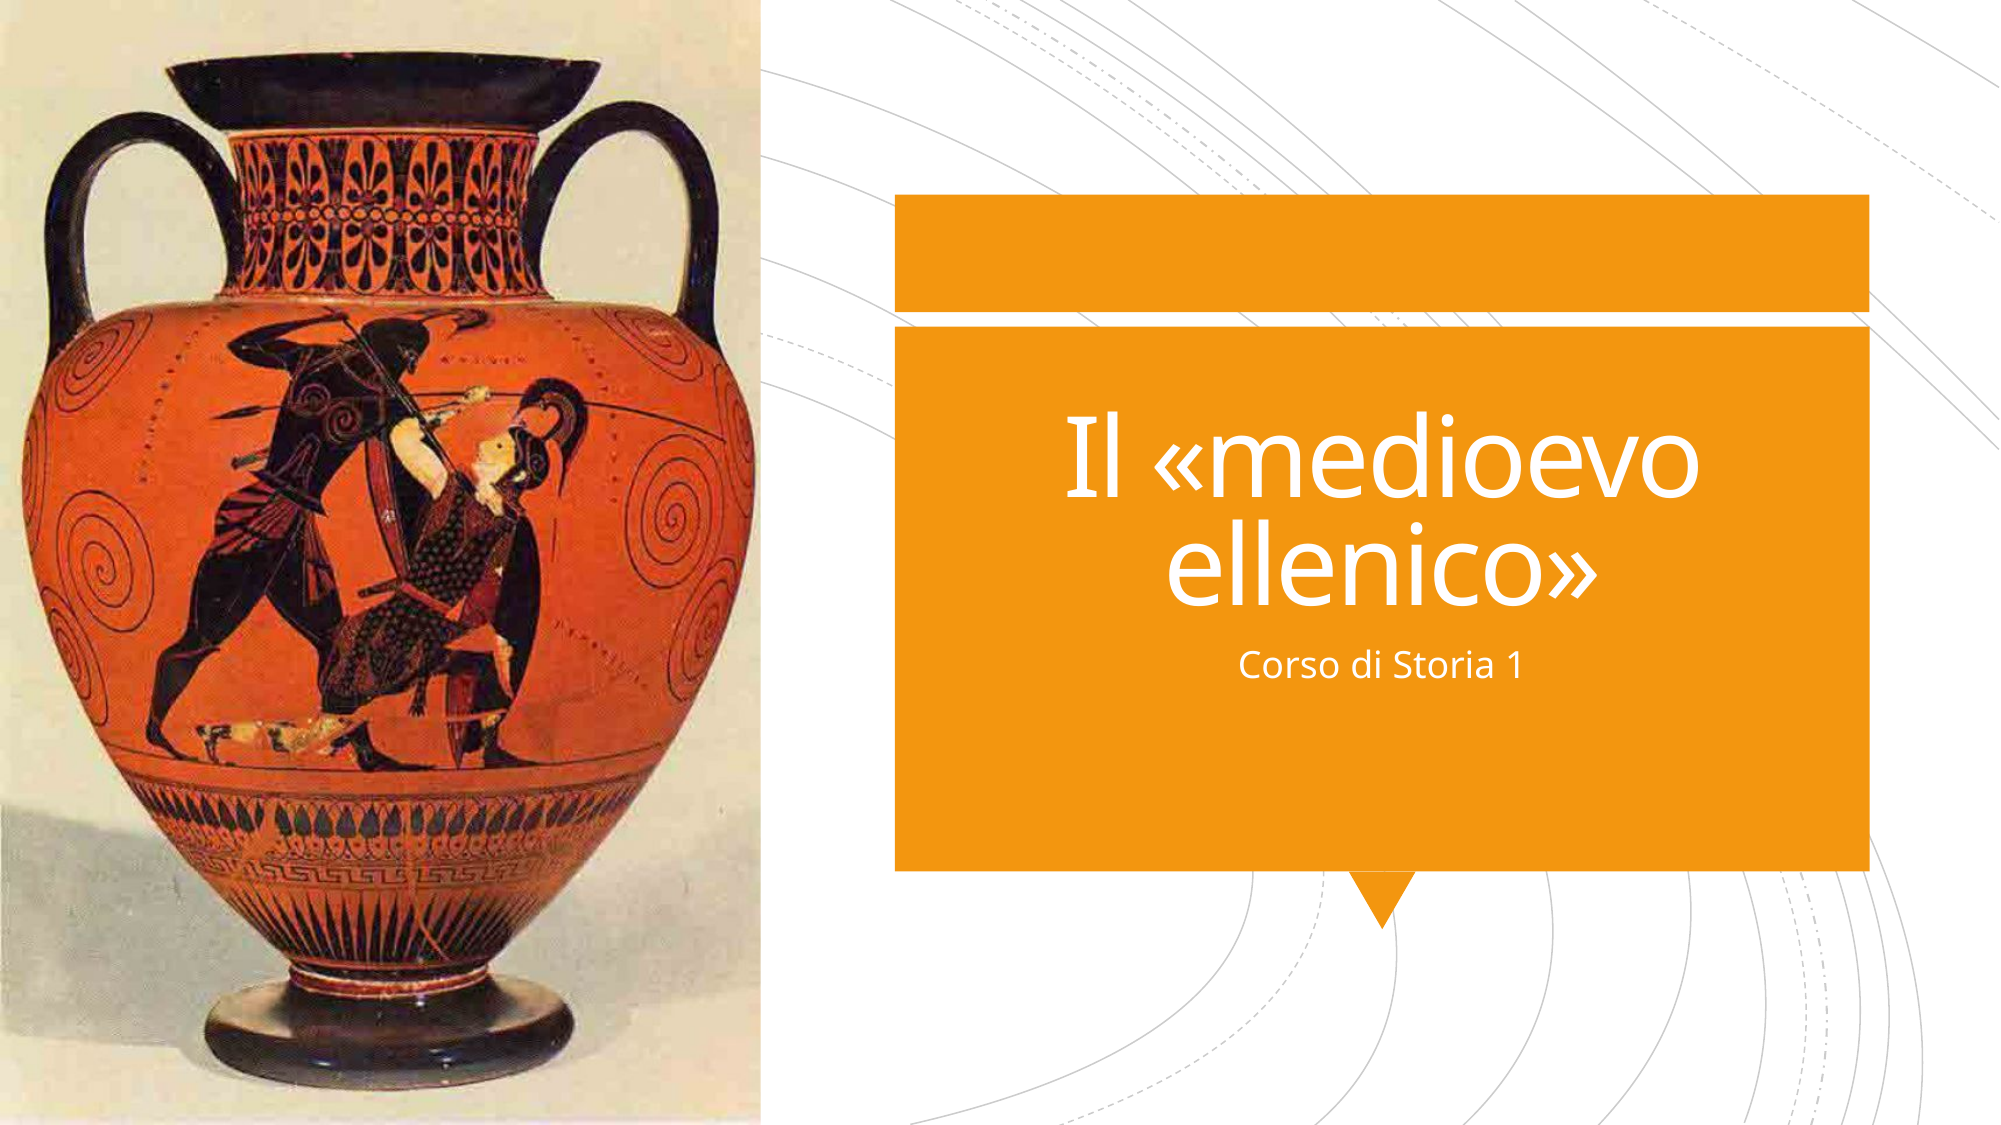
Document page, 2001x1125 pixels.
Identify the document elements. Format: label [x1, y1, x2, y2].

picture [0, 0, 761, 1125]
text_box [894, 194, 1870, 930]
text_box [761, 0, 2000, 1125]
